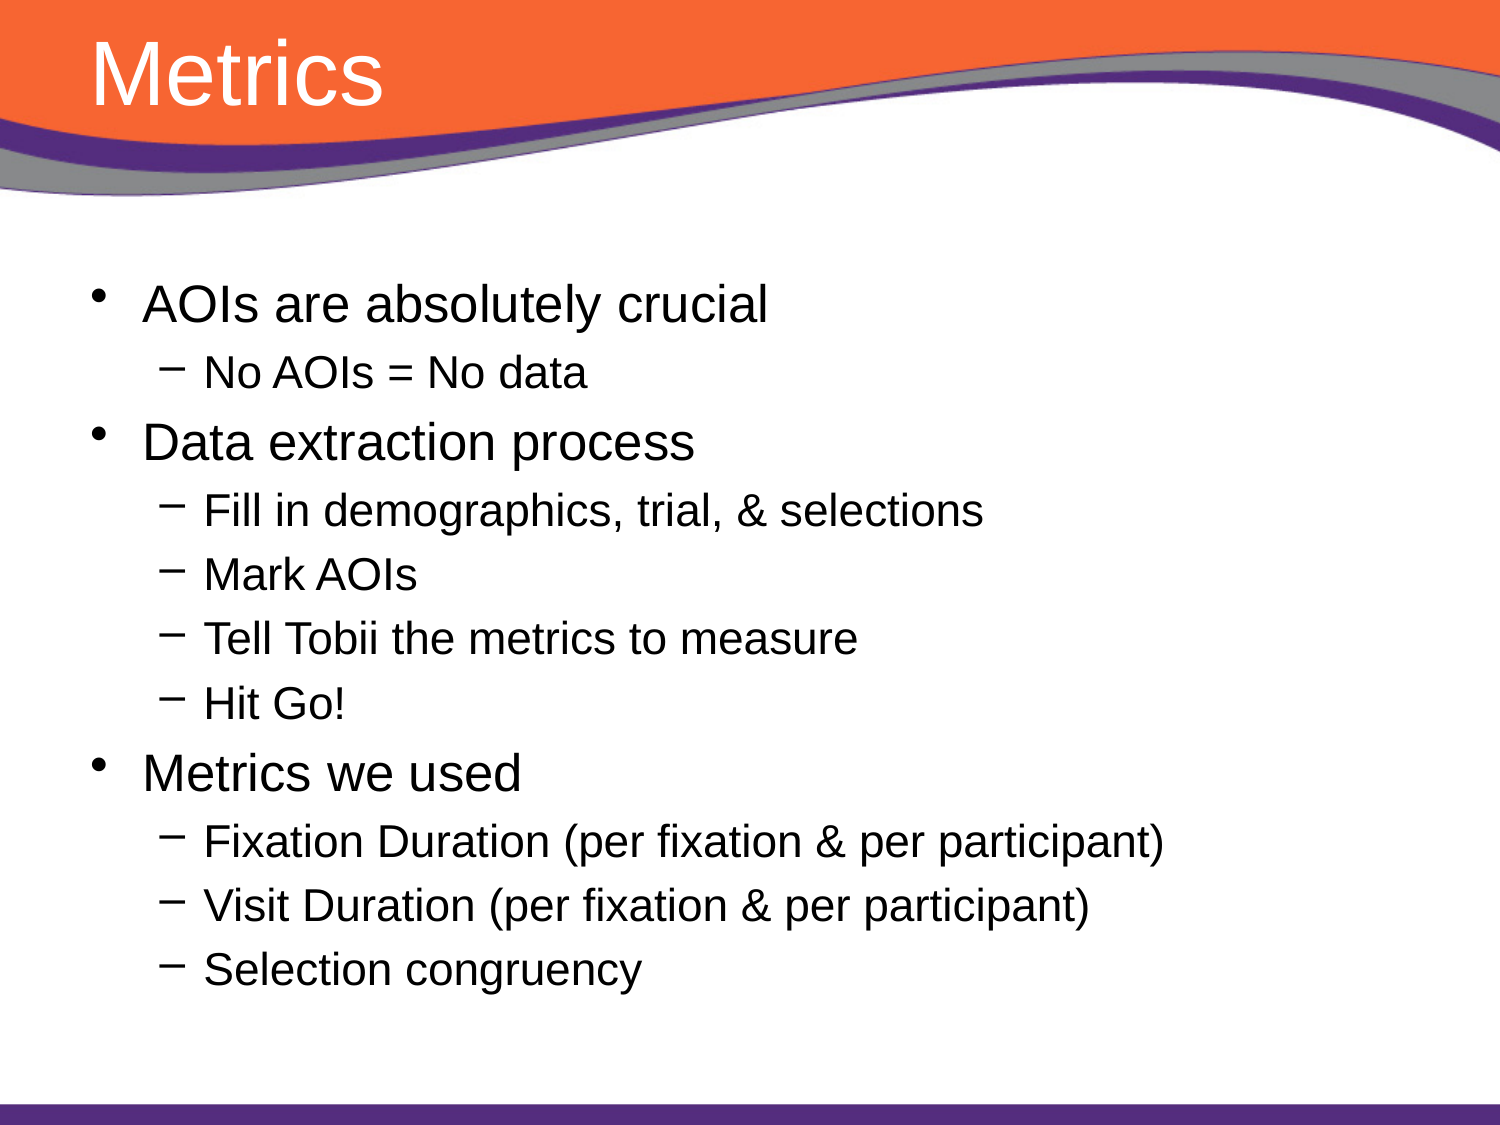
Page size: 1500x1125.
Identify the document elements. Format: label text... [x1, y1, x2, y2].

title Metrics [0, 0, 913, 163]
picture [0, 0, 1500, 1125]
list AOIs are absolutely crucial No AOIs = No data Data extraction process Fill in demographics, trial, & selections Mark AOIs Tell Tobii the metrics to measure Hit Go! Metrics we used Fixation Duration (per fixation & per participant) Visit Duration (per fixation & per participant) Selection congruency [74, 262, 1426, 1006]
